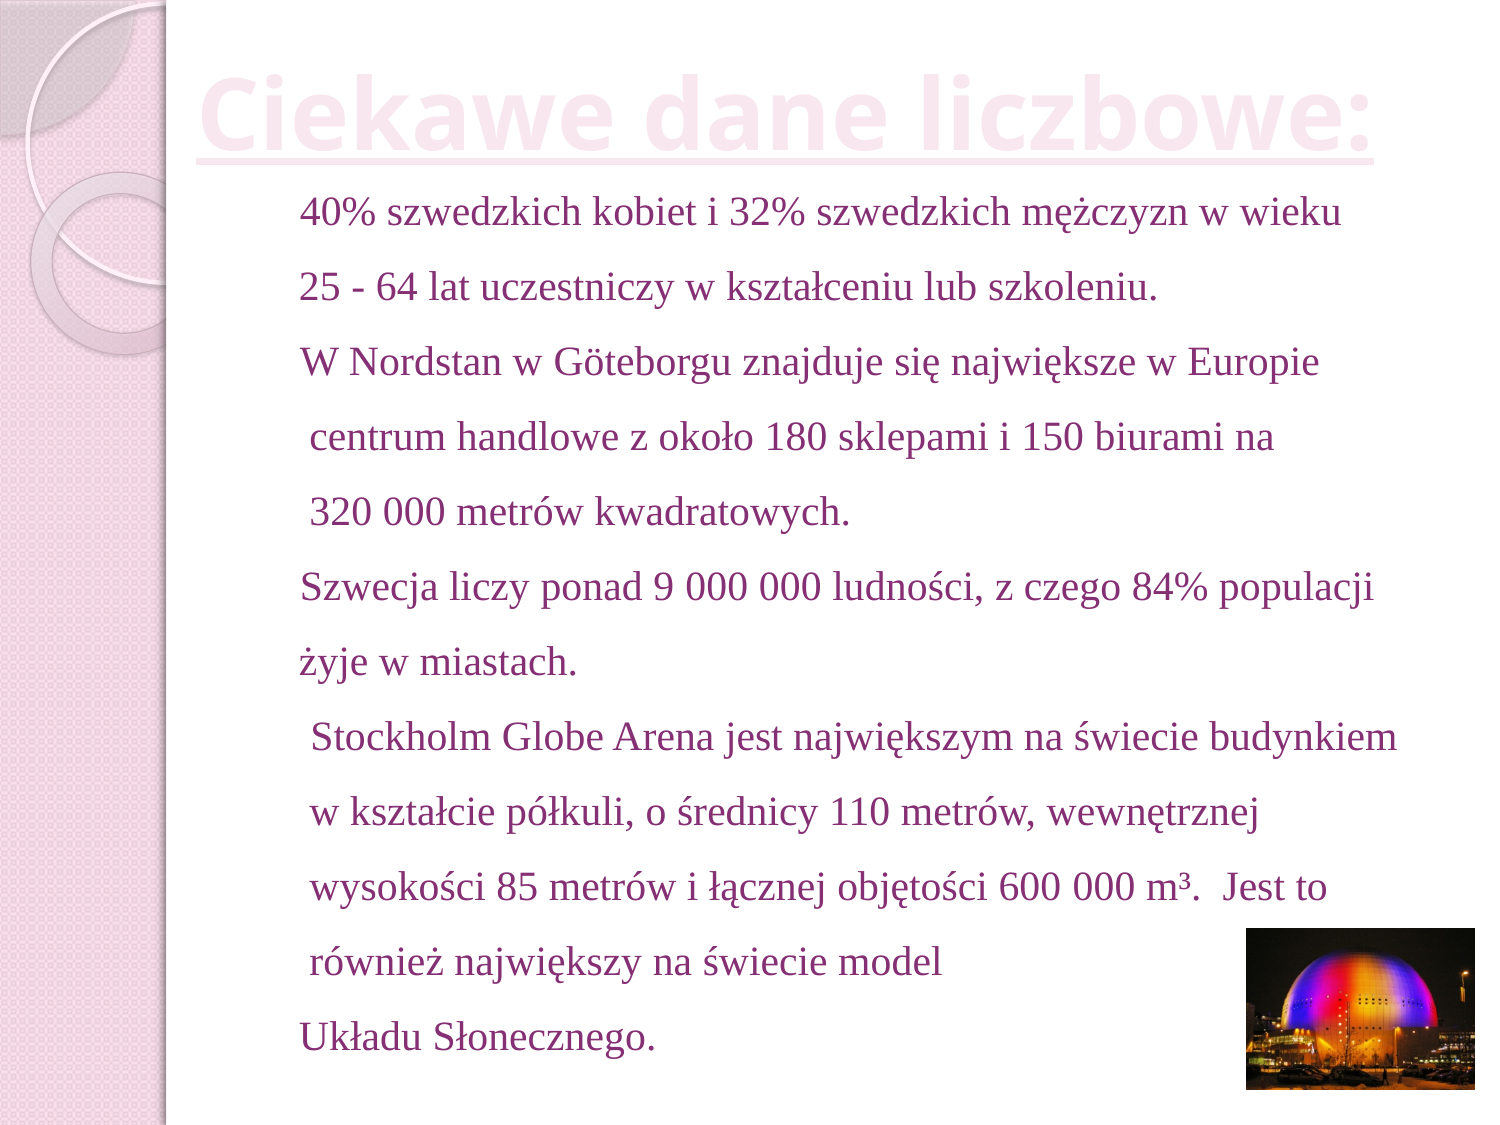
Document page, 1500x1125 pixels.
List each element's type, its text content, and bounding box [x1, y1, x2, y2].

text_box  40% szwedzkich kobiet i 32% szwedzkich mężczyzn w wieku 25 - 64 lat uczestniczy w kształceniu lub szkoleniu.  W Nordstan w Göteborgu znajduje się największe w Europie centrum handlowe z około 180 sklepami i 150 biurami na 320 000 metrów kwadratowych.  Szwecja liczy ponad 9 000 000 ludności, z czego 84% populacji żyje w miastach.  Stockholm Globe Arena jest największym na świecie budynkiem w kształcie półkuli, o średnicy 110 metrów, wewnętrznej wysokości 85 metrów i łącznej objętości 600 000 m³. Jest to również największy na świecie model Układu Słonecznego. [242, 178, 1424, 1116]
picture [1245, 928, 1475, 1091]
text_box Ciekawe dane liczbowe: [147, 42, 1424, 178]
